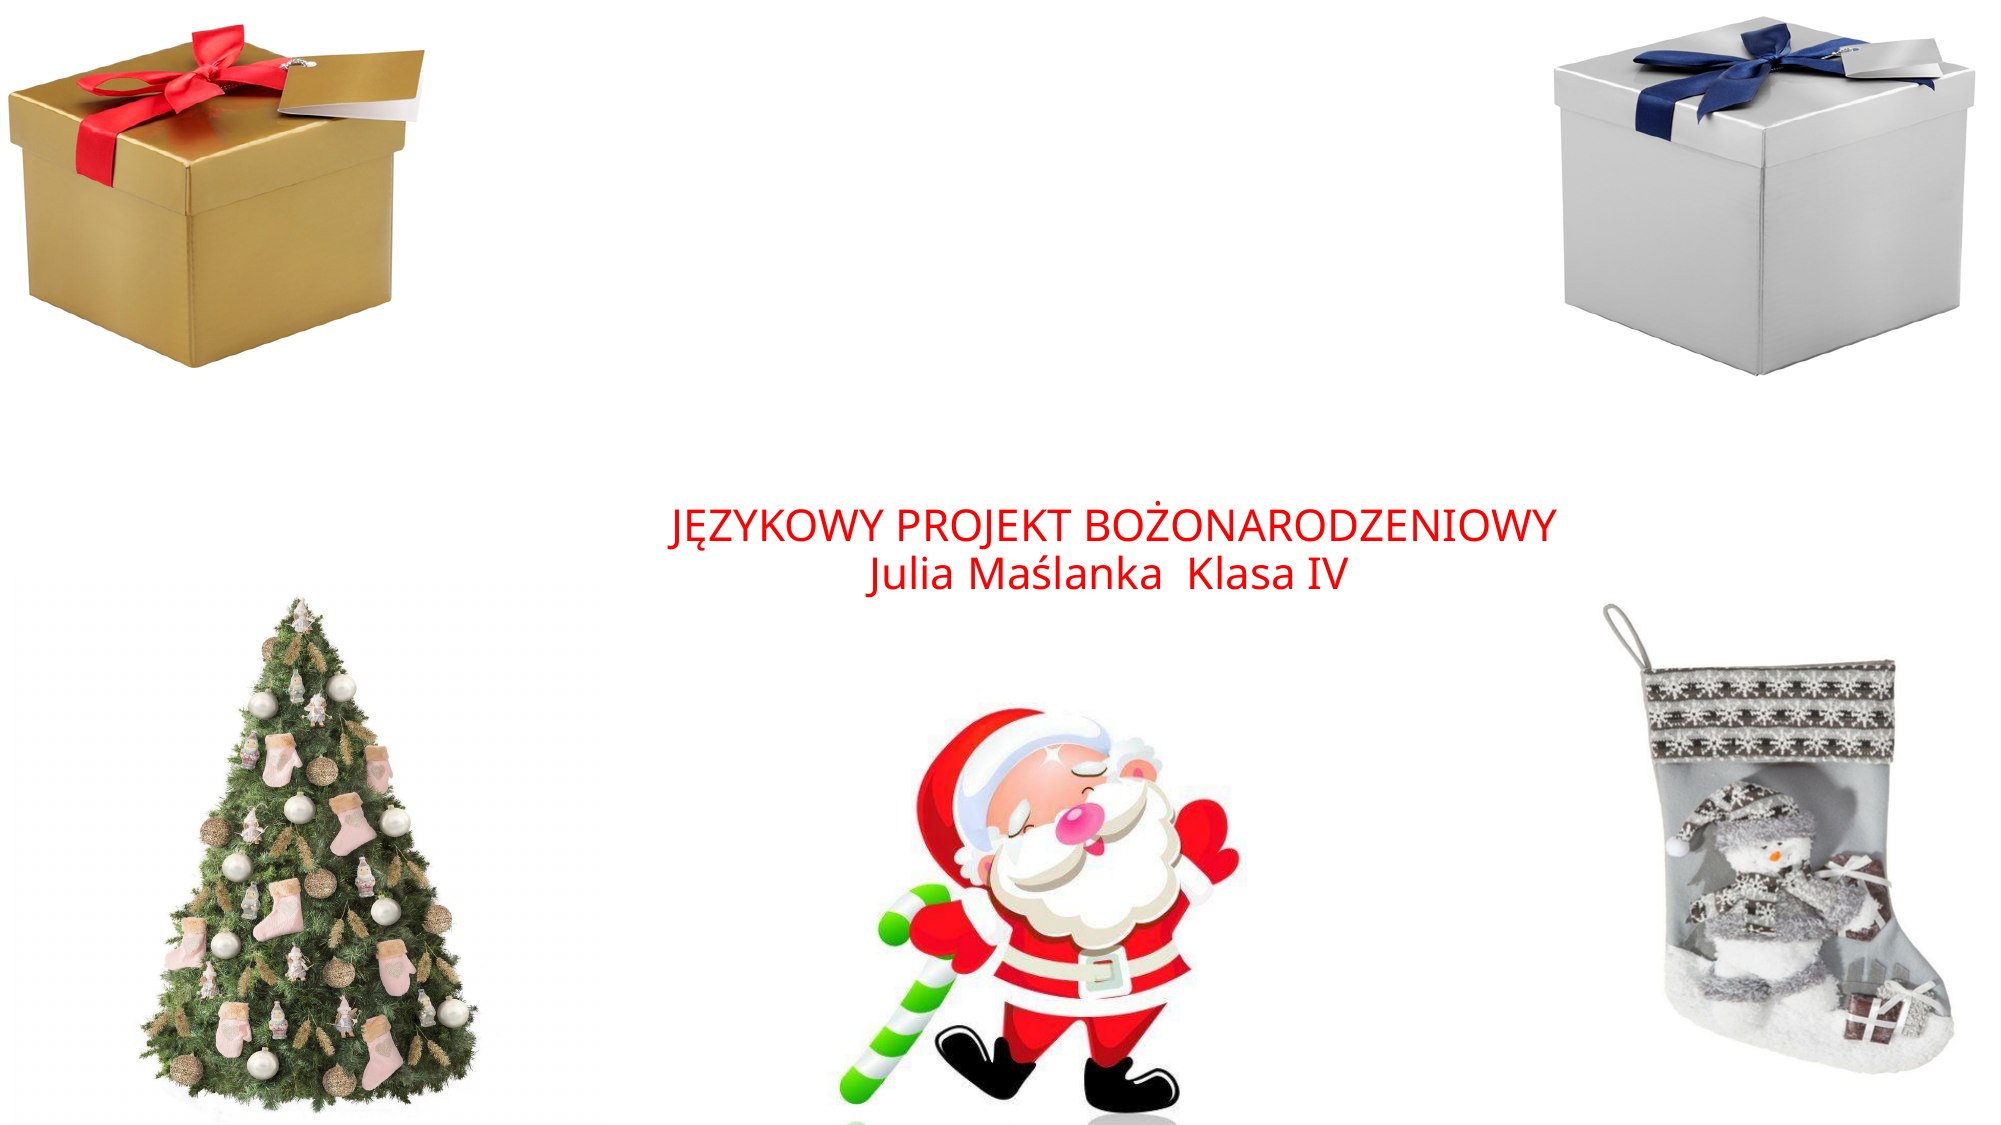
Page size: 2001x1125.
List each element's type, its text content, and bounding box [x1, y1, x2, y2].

picture [1549, 567, 2000, 1117]
picture [0, 6, 435, 380]
picture [710, 702, 1381, 1125]
picture [11, 575, 615, 1125]
picture [1545, 0, 1982, 386]
title JĘZYKOWY PROJEKT BOŻONARODZENIOWY Julia Maślanka Klasa IV [318, 494, 1913, 703]
